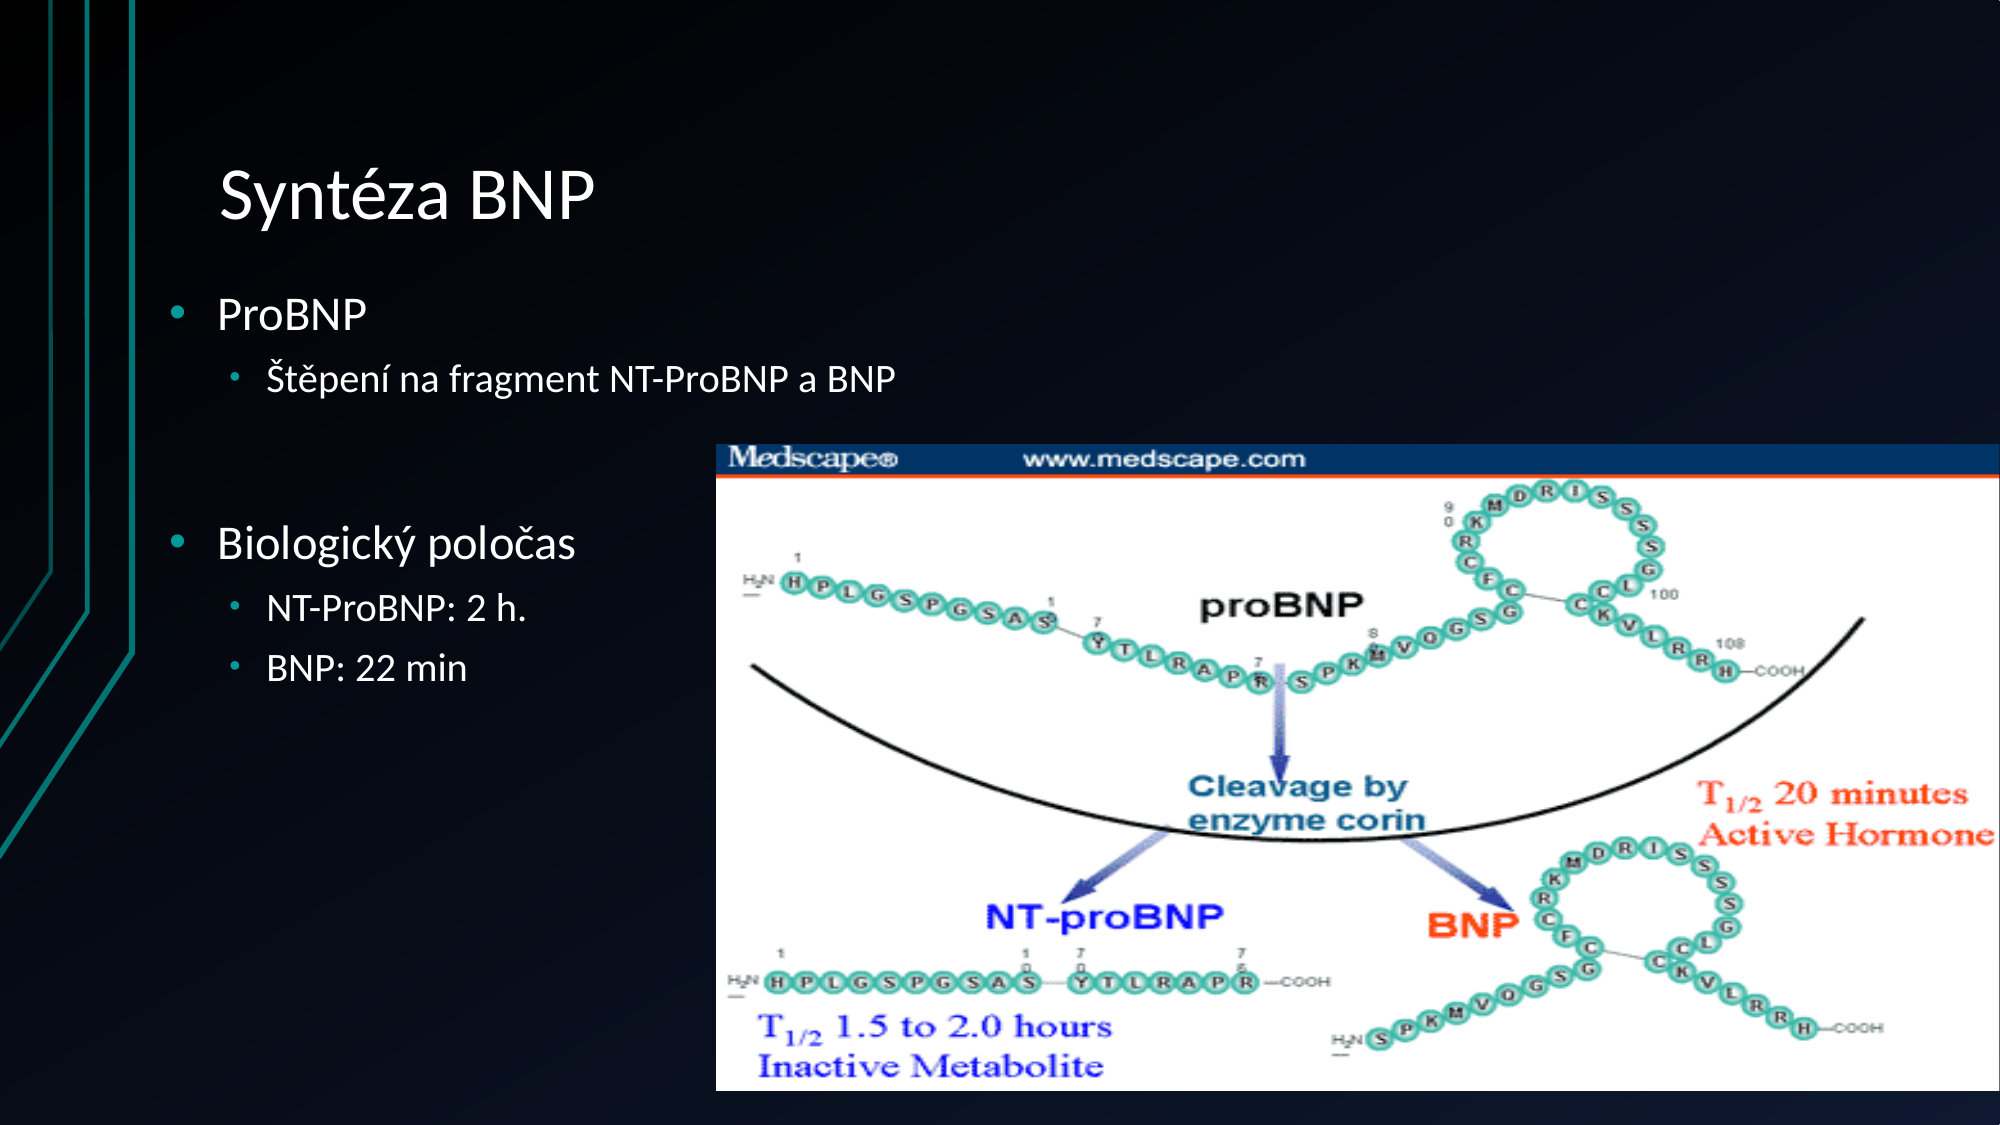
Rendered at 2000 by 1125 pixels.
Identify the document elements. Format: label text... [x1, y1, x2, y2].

list ProBNP Štěpení na fragment NT-ProBNP a BNP Biologický poločas NT-ProBNP: 2 h. BNP: 22 min [149, 278, 1929, 701]
slide_number 24 [1732, 1099, 1900, 1103]
title Syntéza BNP [199, 45, 1900, 246]
picture [716, 444, 2000, 1092]
